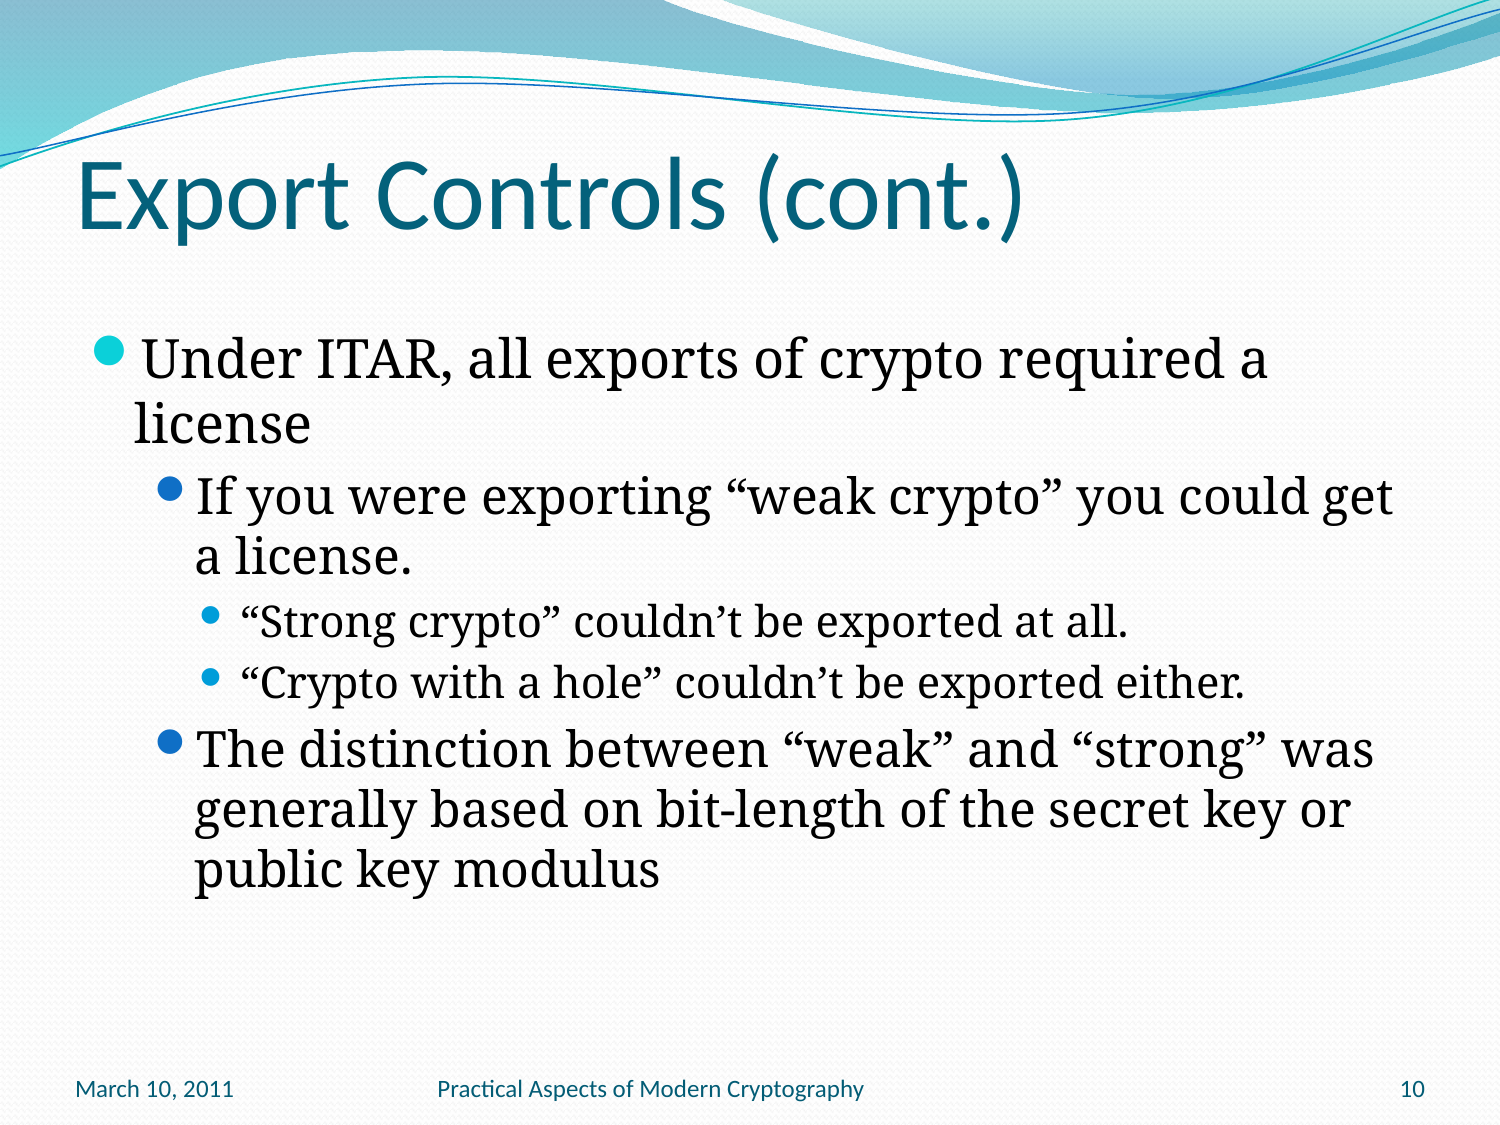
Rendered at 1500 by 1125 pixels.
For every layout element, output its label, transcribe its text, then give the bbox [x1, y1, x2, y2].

title Export Controls (cont.) [75, 62, 1425, 250]
slide_number 10 [1299, 1042, 1425, 1103]
list Under ITAR, all exports of crypto required a license If you were exporting “weak crypto” you could get a license. “Strong crypto” couldn’t be exported at all. “Crypto with a hole” couldn’t be exported either. The distinction between “weak” and “strong” was generally based on bit-length of the secret key or public key modulus [75, 317, 1425, 1038]
footer Practical Aspects of Modern Cryptography [437, 1042, 988, 1103]
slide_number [75, 1042, 425, 1103]
